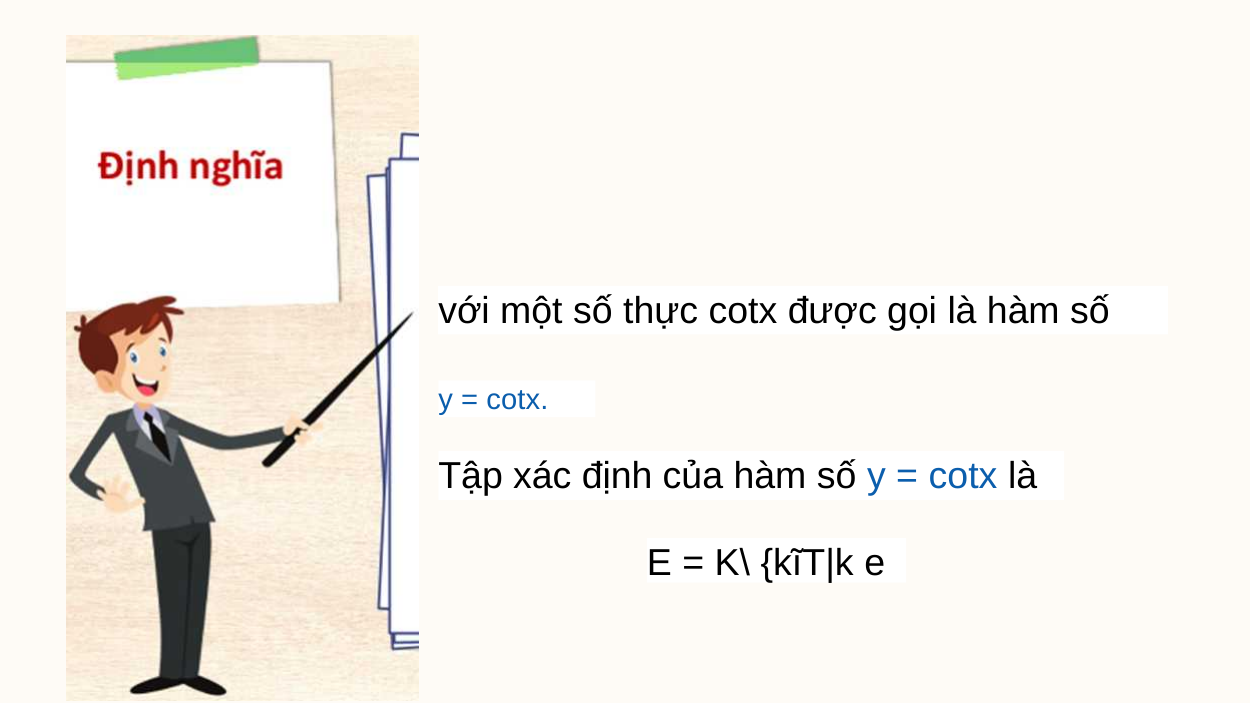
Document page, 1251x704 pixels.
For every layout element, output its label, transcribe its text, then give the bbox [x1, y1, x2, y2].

text_box y = cotx. [438, 380, 596, 418]
text_box E = K\ {kĩT|k e [646, 538, 907, 583]
text_box với một số thực cotx được gọi là hàm số [438, 285, 1168, 335]
picture [66, 35, 419, 701]
text_box Tập xác định của hàm số y = cotx là [438, 450, 1065, 500]
